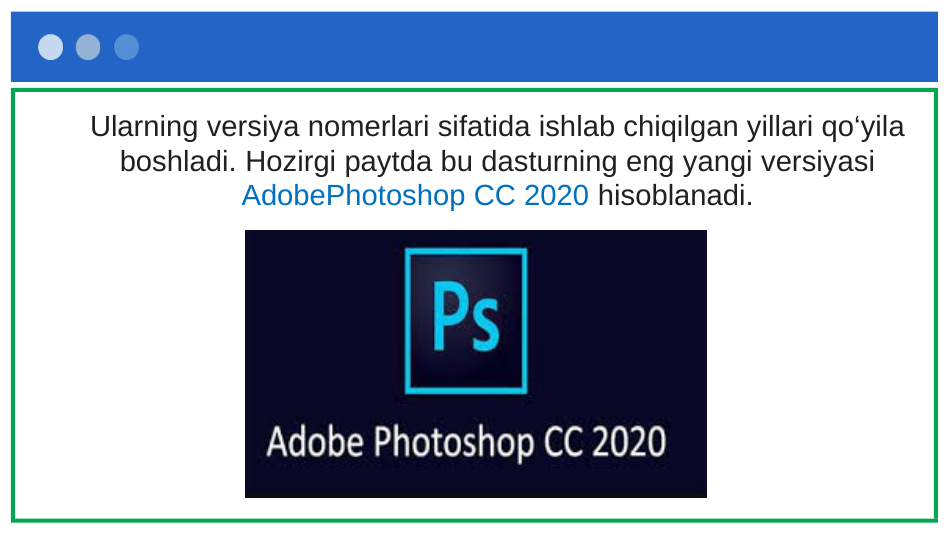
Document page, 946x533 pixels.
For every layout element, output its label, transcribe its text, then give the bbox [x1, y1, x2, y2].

picture [38, 34, 139, 60]
text_box Ularning versiya nomerlari sifatida ishlab chiqilgan yillari qo‘yila boshladi. Hozirgi paytda bu dasturning eng yangi versiyasi AdobePhotoshop CC 2020 hisoblanadi. [60, 106, 936, 212]
picture [245, 230, 708, 499]
